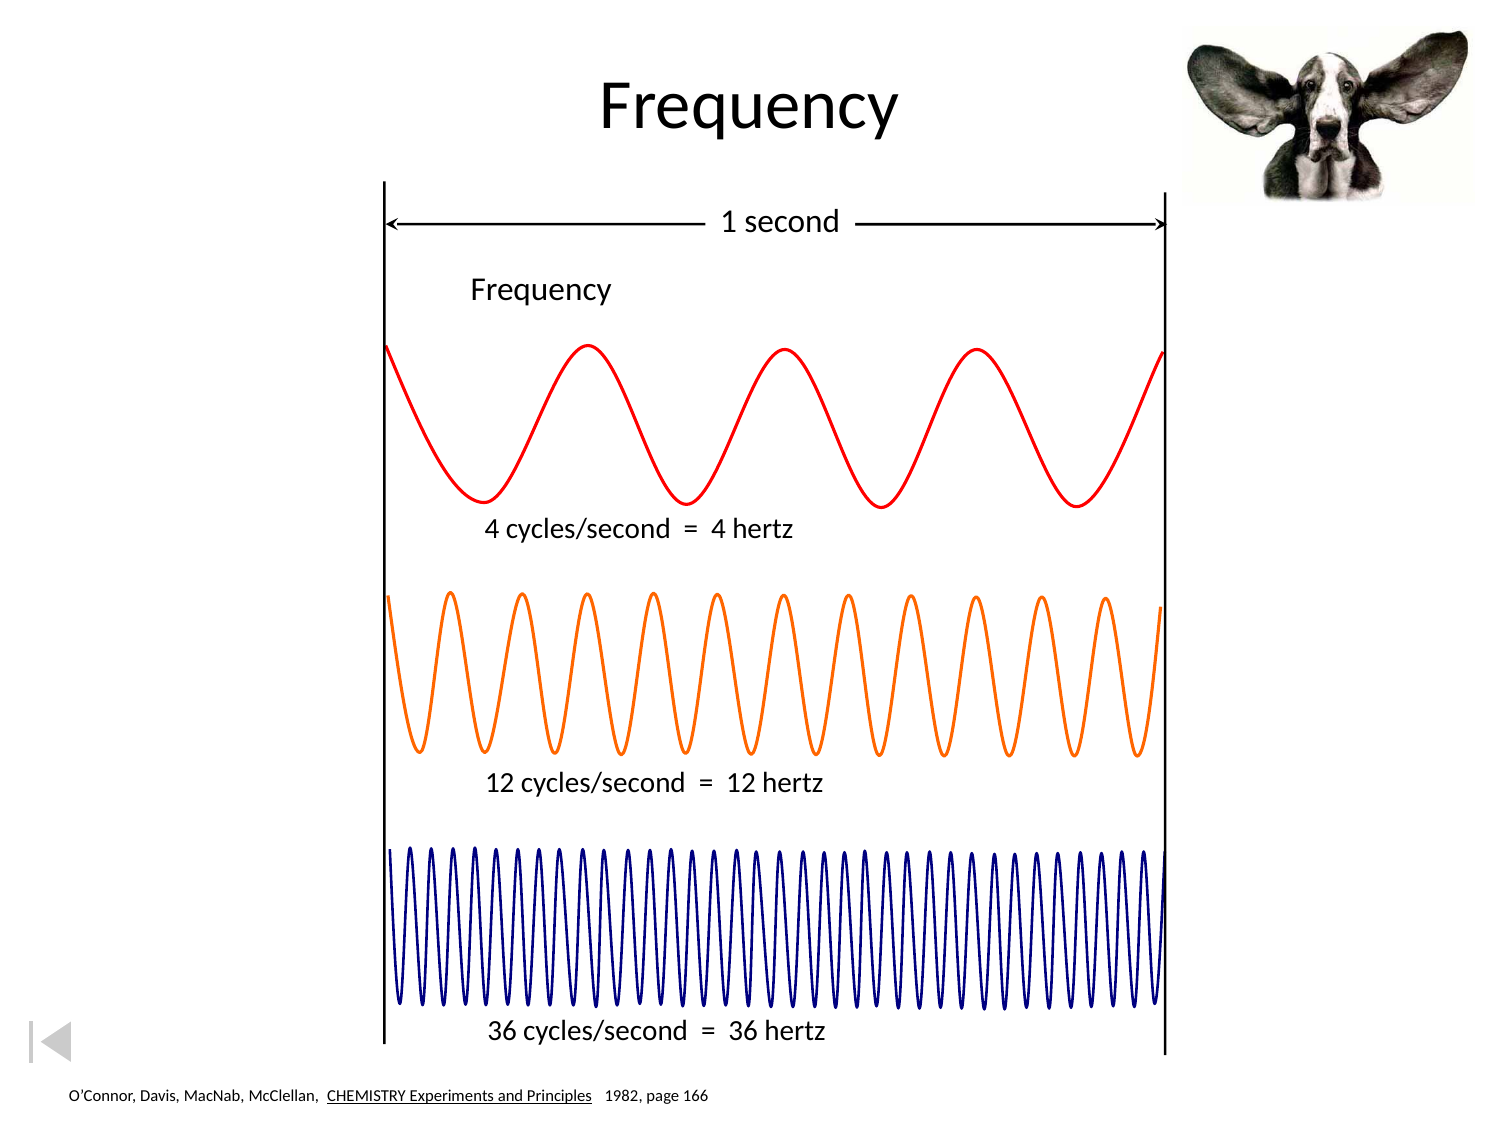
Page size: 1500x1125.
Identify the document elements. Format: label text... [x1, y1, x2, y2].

text_box [0, 1012, 100, 1072]
text_box 4 cycles/second = 4 hertz [469, 502, 809, 552]
text_box 1 second [705, 191, 856, 247]
text_box [387, 592, 1161, 757]
text_box [385, 345, 1164, 508]
text_box [1154, 218, 1168, 231]
title Frequency [112, 49, 1176, 151]
text_box O’Connor, Davis, MacNab, McClellan, CHEMISTRY Experiments and Principles 1982, page 166 [54, 1077, 724, 1112]
text_box 12 cycles/second = 12 hertz [470, 756, 839, 807]
text_box [389, 847, 1165, 1010]
text_box 36 cycles/second = 36 hertz [472, 1003, 842, 1054]
picture [1182, 26, 1475, 207]
text_box [385, 217, 399, 231]
text_box Frequency [455, 259, 627, 315]
